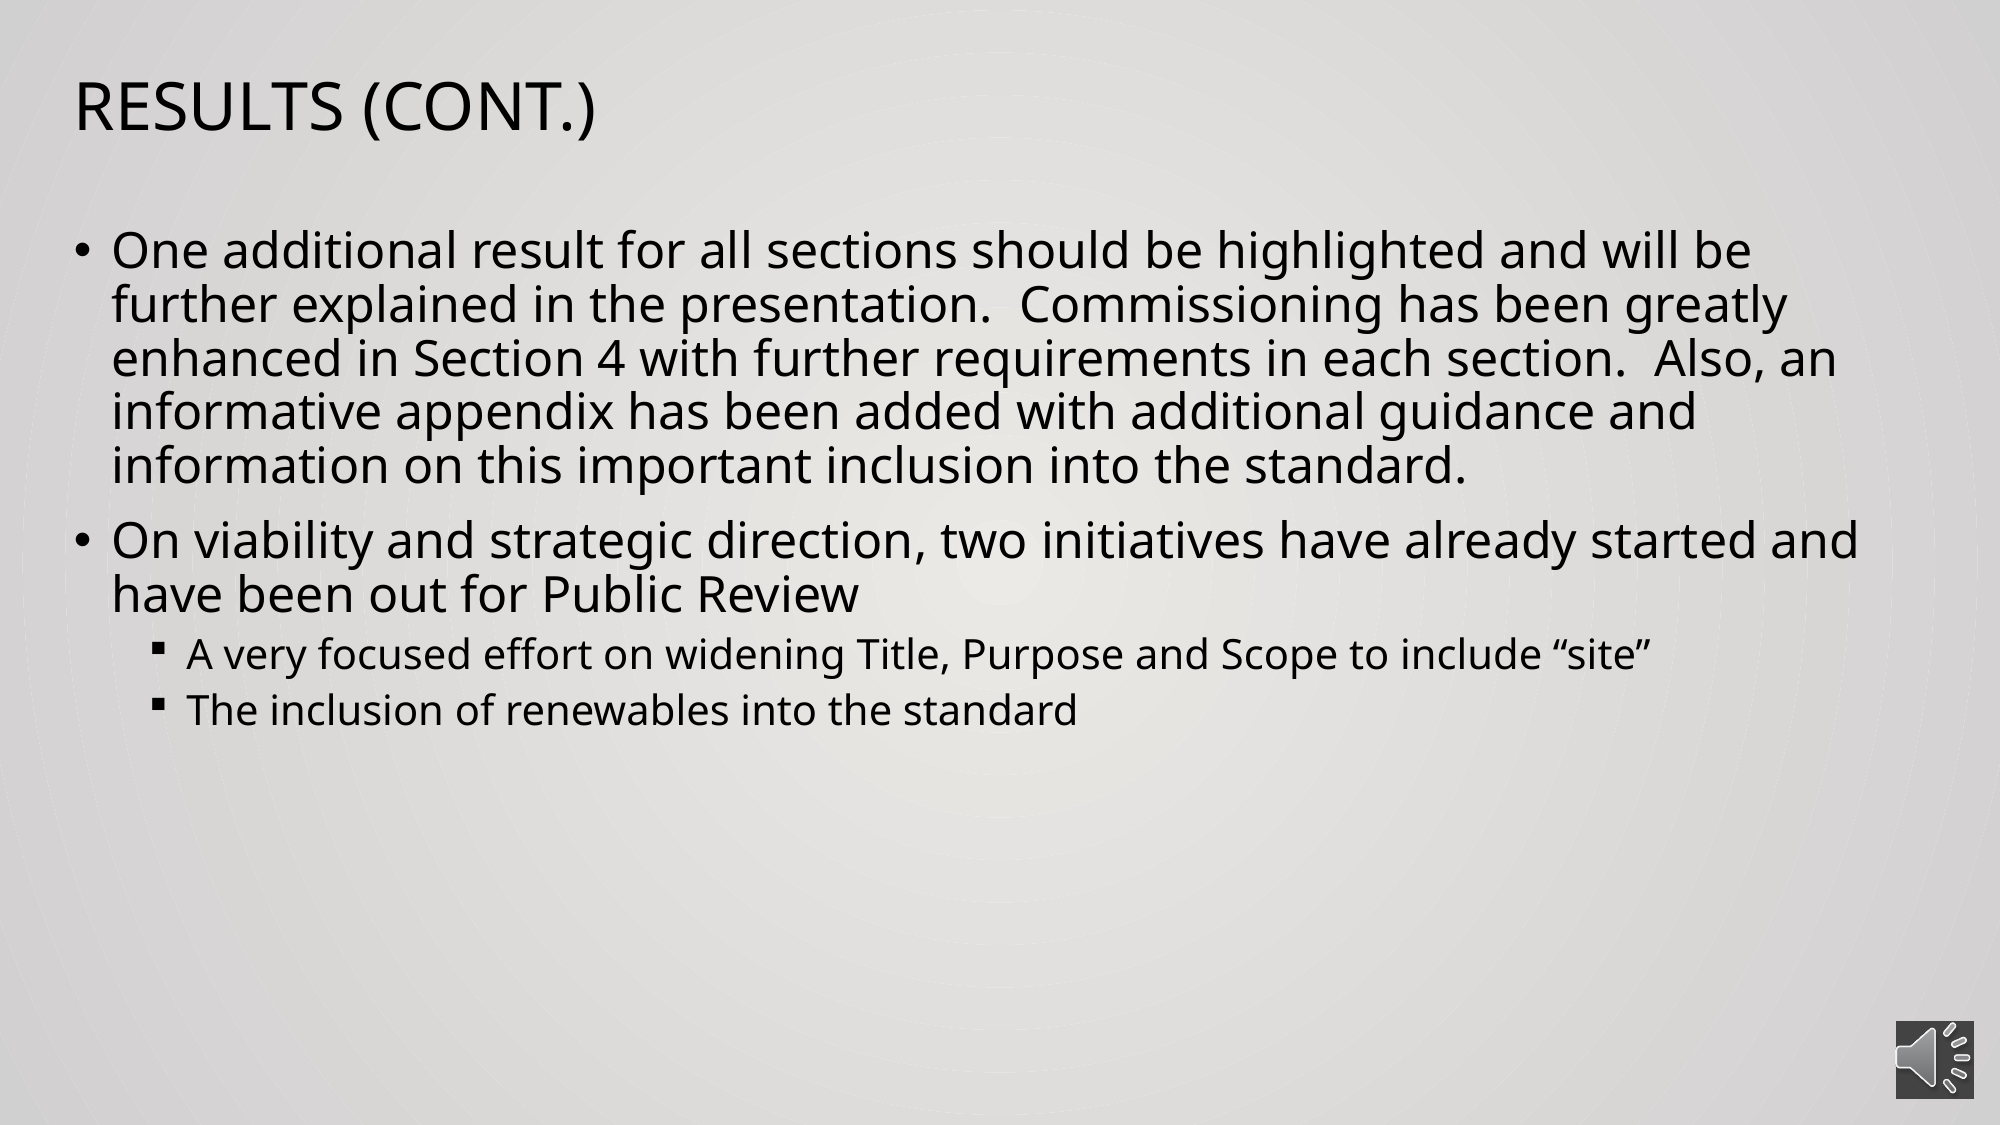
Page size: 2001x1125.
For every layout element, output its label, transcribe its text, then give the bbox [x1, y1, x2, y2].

title RESULTS (CONT.) [58, 0, 1934, 217]
list One additional result for all sections should be highlighted and will be further explained in the presentation. Commissioning has been greatly enhanced in Section 4 with further requirements in each section. Also, an informative appendix has been added with additional guidance and information on this important inclusion into the standard. On viability and strategic direction, two initiatives have already started and have been out for Public Review A very focused effort on widening Title, Purpose and Scope to include “site” The inclusion of renewables into the standard [58, 217, 1934, 1014]
picture [1894, 1019, 1975, 1100]
